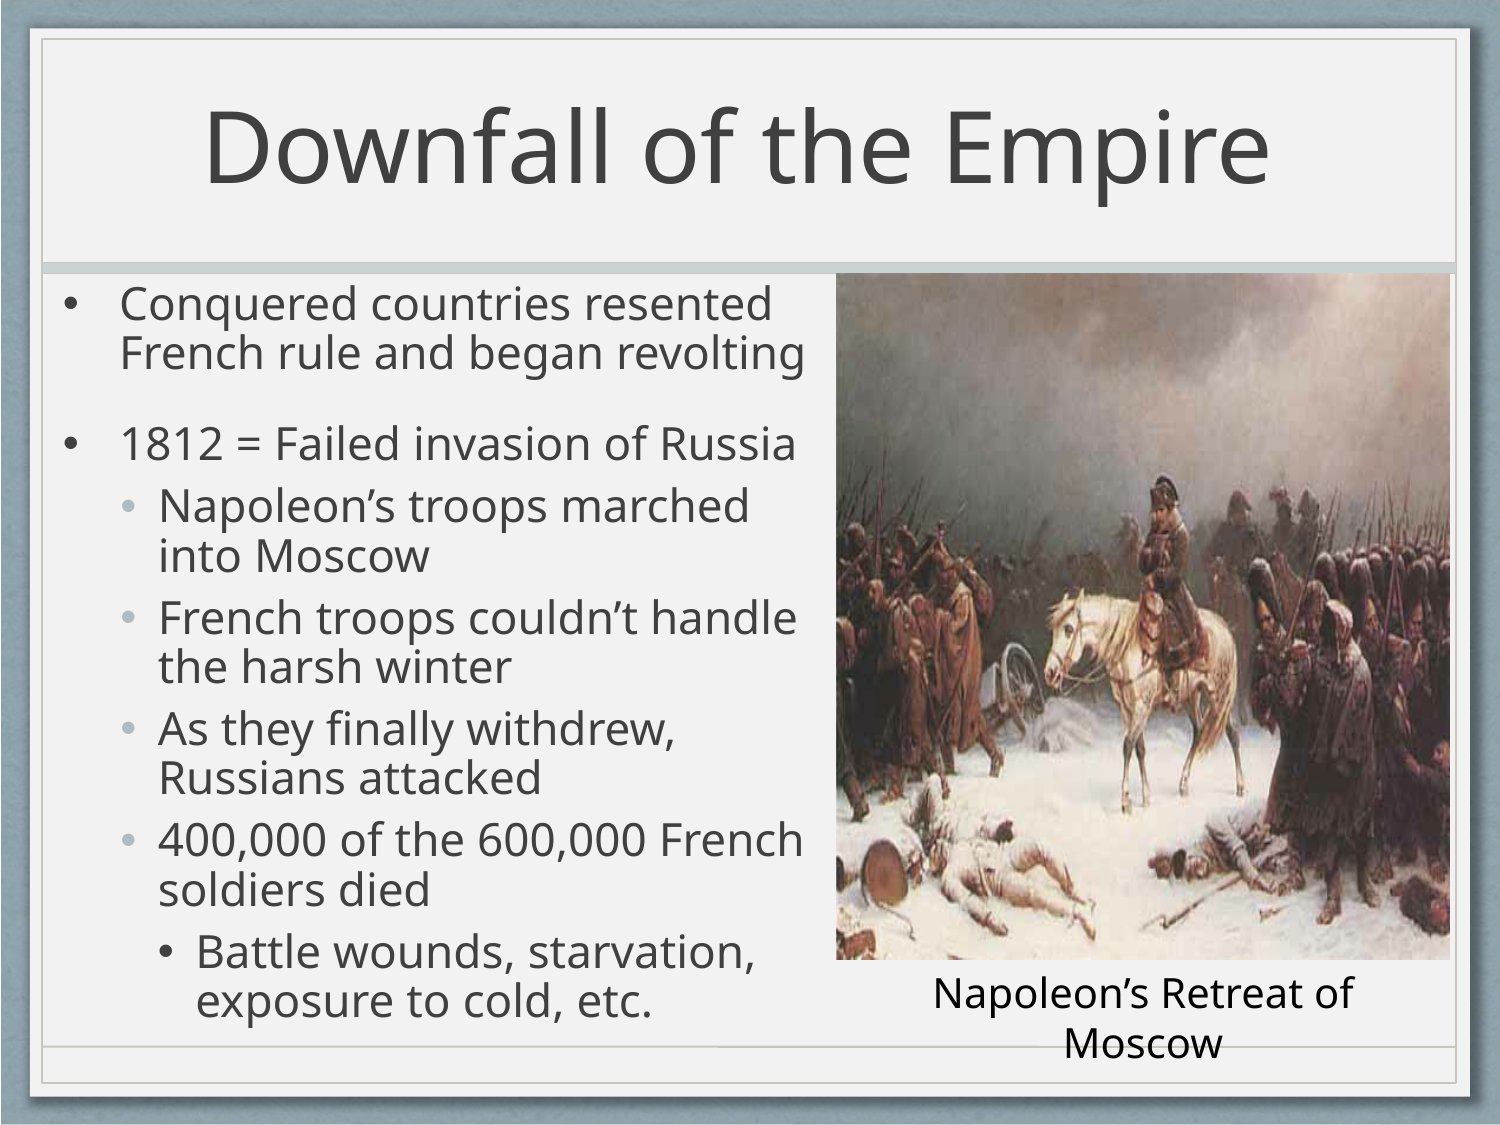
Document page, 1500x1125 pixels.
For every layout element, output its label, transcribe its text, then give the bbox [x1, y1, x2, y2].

text_box Napoleon’s Retreat of Moscow [836, 973, 1450, 1075]
picture [0, 0, 1500, 1125]
title Downfall of the Empire [99, 49, 1376, 238]
list Conquered countries resented French rule and began revolting 1812 = Failed invasion of Russia Napoleon’s troops marched into Moscow French troops couldn’t handle the harsh winter As they finally withdrew, Russians attacked 400,000 of the 600,000 French soldiers died Battle wounds, starvation, exposure to cold, etc. [47, 272, 837, 1085]
